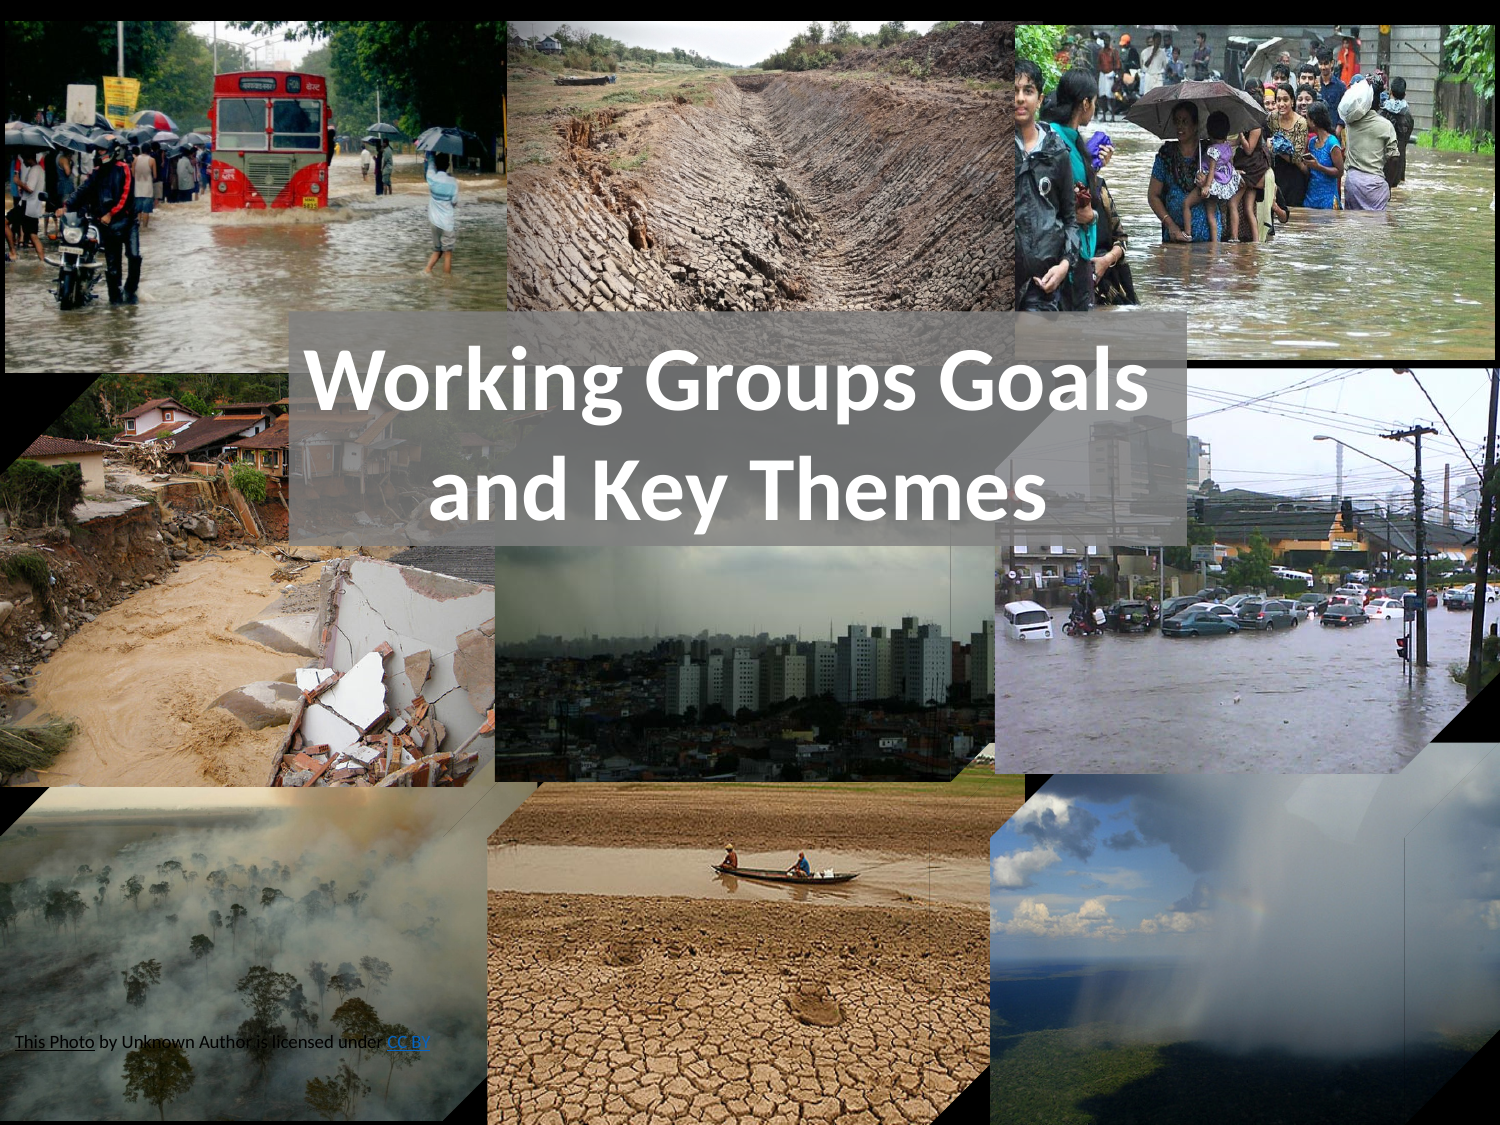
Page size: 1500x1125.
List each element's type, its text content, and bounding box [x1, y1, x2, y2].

picture [0, 21, 1500, 1125]
text_box Working Groups Goals and Key Themes [1043, 360, 1187, 368]
